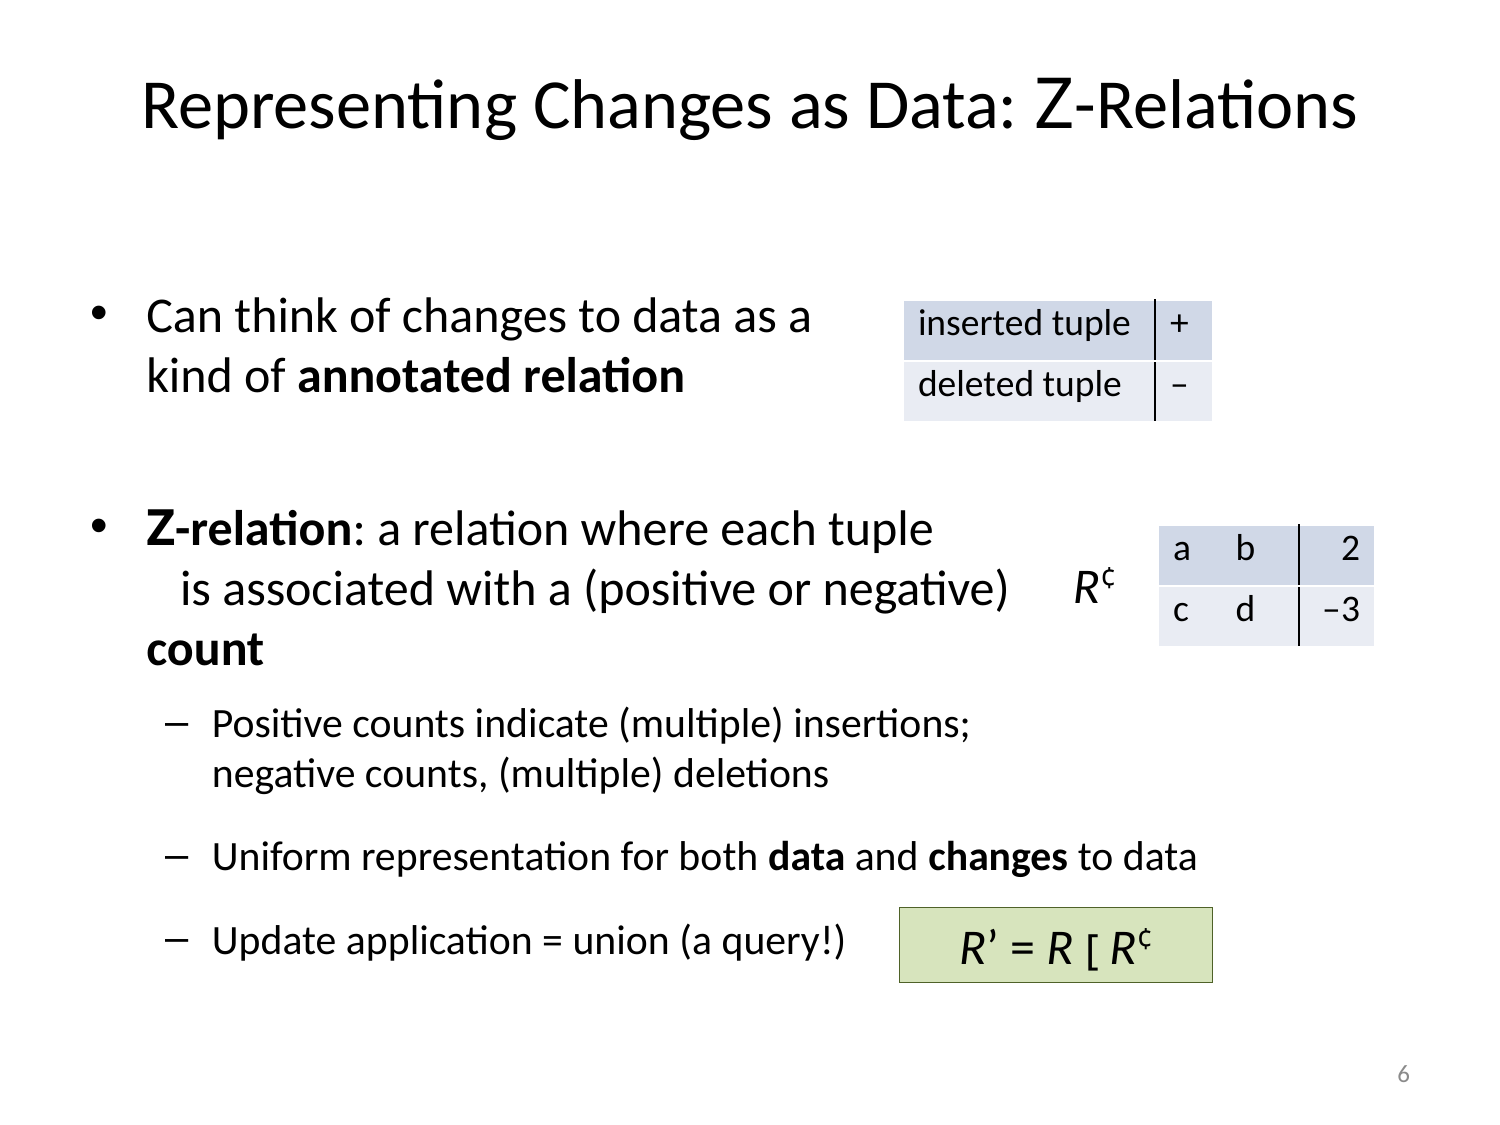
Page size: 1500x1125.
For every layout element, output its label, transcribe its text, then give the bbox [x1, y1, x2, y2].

title Representing Changes as Data: Z-Relations [75, 50, 1425, 150]
slide_number 6 [1074, 1042, 1425, 1103]
table_cell deleted tuple [904, 362, 1154, 421]
text_box R’ = R [ R¢ [899, 907, 1213, 983]
table_header b [1221, 526, 1298, 585]
table_header a [1159, 526, 1221, 585]
table_cell d [1221, 587, 1298, 646]
table_cell –3 [1300, 587, 1374, 646]
text_box Can think of changes to data as a kind of annotated relation [74, 275, 900, 538]
table_cell c [1159, 587, 1221, 646]
table_cell – [1156, 362, 1212, 421]
table_header inserted tuple [904, 301, 1154, 360]
table_header + [1156, 301, 1212, 360]
text_box R¢ [1058, 545, 1157, 621]
list Z-relation: a relation where each tuple is associated with a (positive or negative) count Positive counts indicate (multiple) insertions; negative counts, (multiple) deletions Uniform representation for both data and changes to data Update application = union (a query!) [75, 487, 1425, 950]
table_header 2 [1300, 526, 1374, 585]
